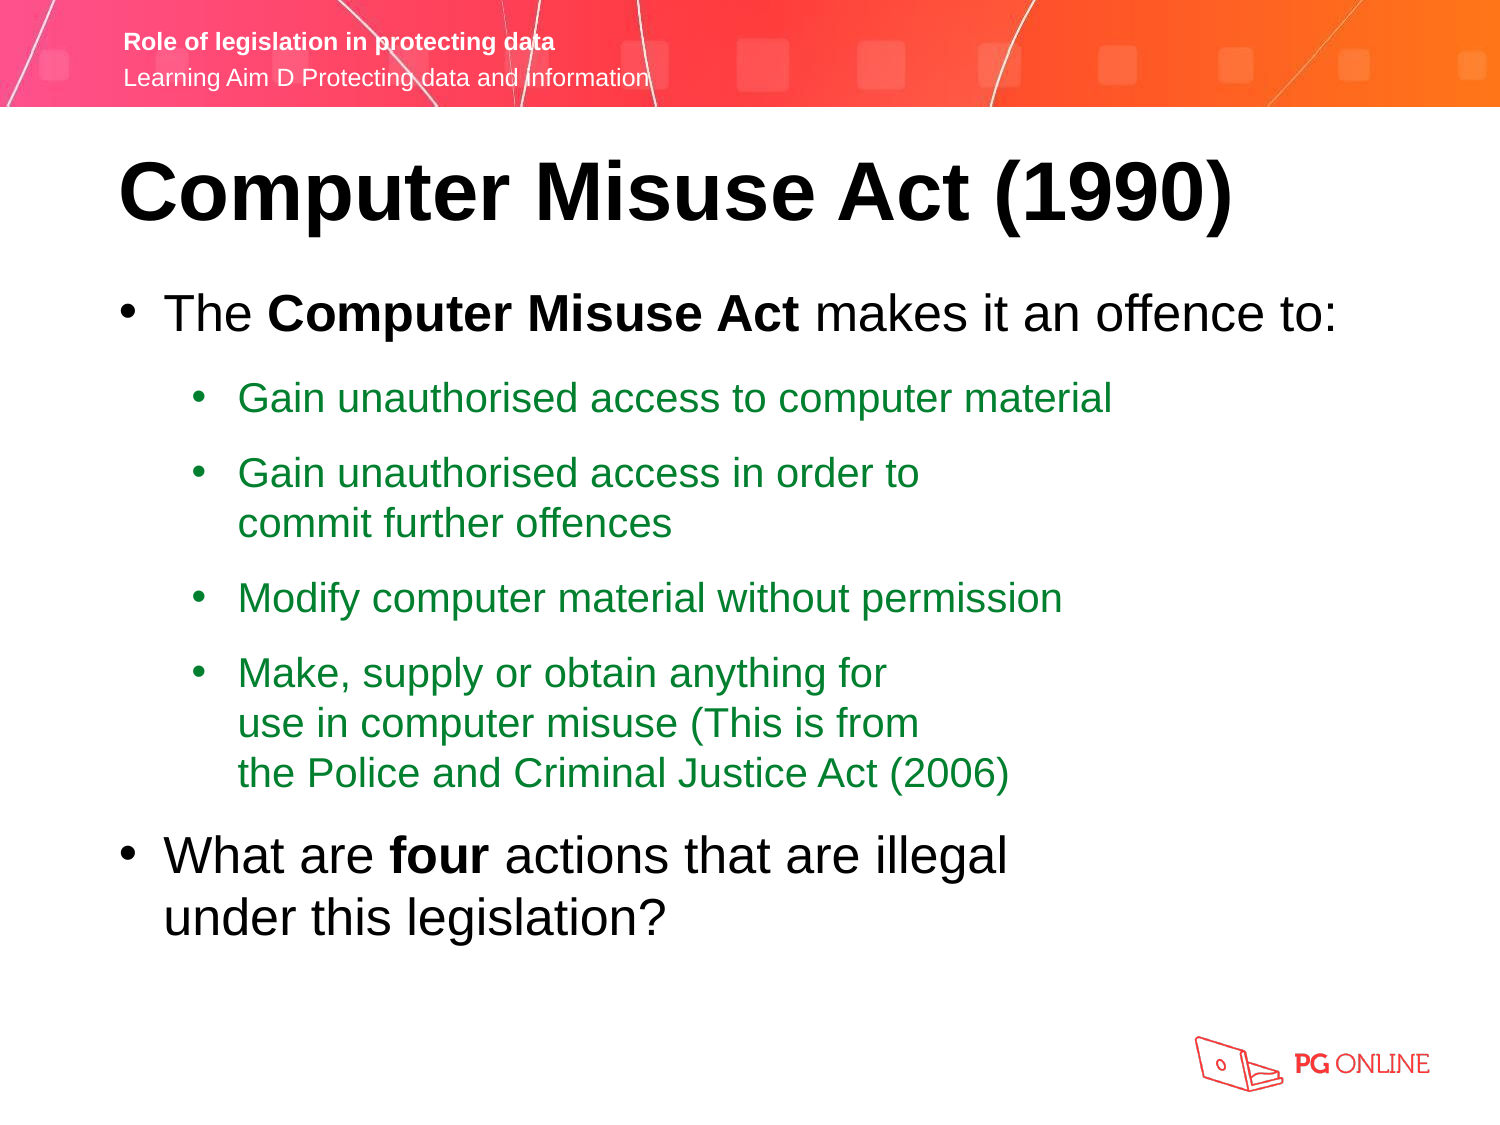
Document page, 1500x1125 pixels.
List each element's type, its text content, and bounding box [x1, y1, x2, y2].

picture [0, 0, 1500, 107]
picture [1194, 1036, 1430, 1092]
list The Computer Misuse Act makes it an offence to: Gain unauthorised access to computer material Gain unauthorised access in order to commit further offences Modify computer material without permission Make, supply or obtain anything for use in computer misuse (This is from the Police and Criminal Justice Act (2006) What are four actions that are illegal under this legislation? [118, 279, 1398, 847]
list Computer Misuse Act (1990) [118, 148, 1401, 259]
